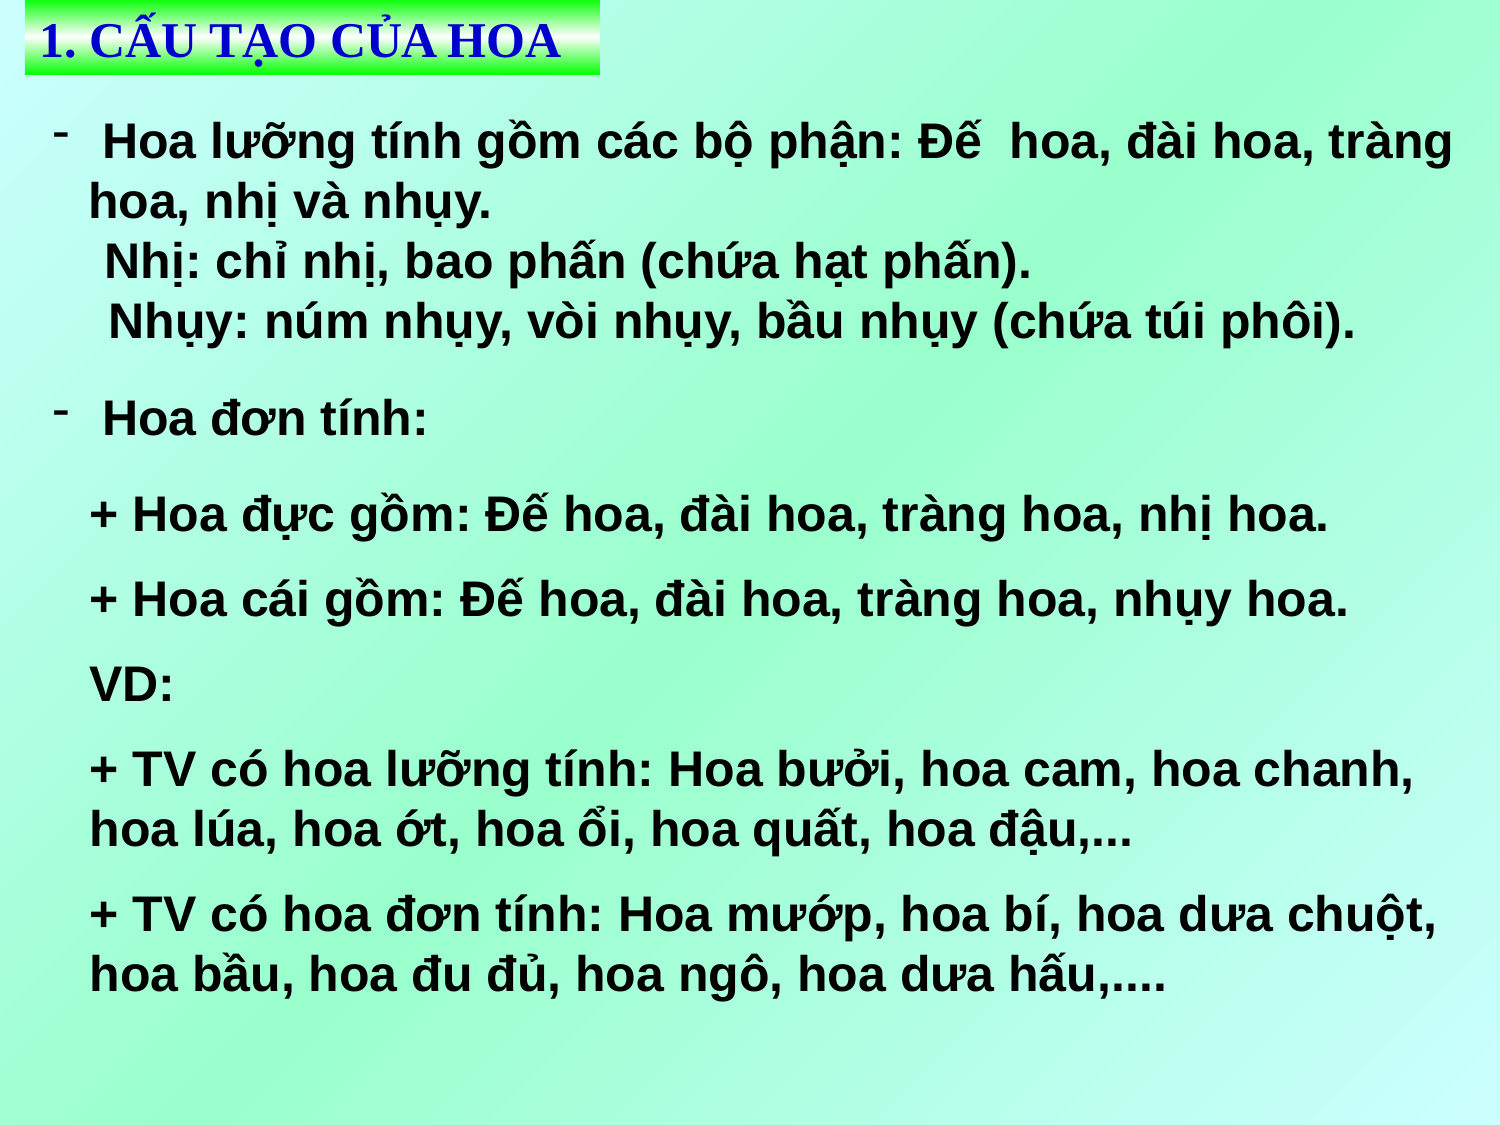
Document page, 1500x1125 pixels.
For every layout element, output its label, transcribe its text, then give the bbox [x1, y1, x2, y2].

text_box + Hoa đực gồm: Đế hoa, đài hoa, tràng hoa, nhị hoa. + Hoa cái gồm: Đế hoa, đài hoa, tràng hoa, nhụy hoa. VD: + TV có hoa lưỡng tính: Hoa bưởi, hoa cam, hoa chanh, hoa lúa, hoa ớt, hoa ổi, hoa quất, hoa đậu,... + TV có hoa đơn tính: Hoa mướp, hoa bí, hoa dưa chuột, hoa bầu, hoa đu đủ, hoa ngô, hoa dưa hấu,.... [74, 474, 1500, 1009]
text_box 1. CẤU TẠO CỦA HOA [24, 0, 600, 75]
text_box Hoa lưỡng tính gồm các bộ phận: Đế hoa, đài hoa, tràng hoa, nhị và nhụy. Nhị: chỉ nhị, bao phấn (chứa hạt phấn). Nhụy: núm nhụy, vòi nhụy, bầu nhụy (chứa túi phôi). [38, 100, 1500, 356]
text_box Hoa đơn tính: [37, 378, 626, 454]
